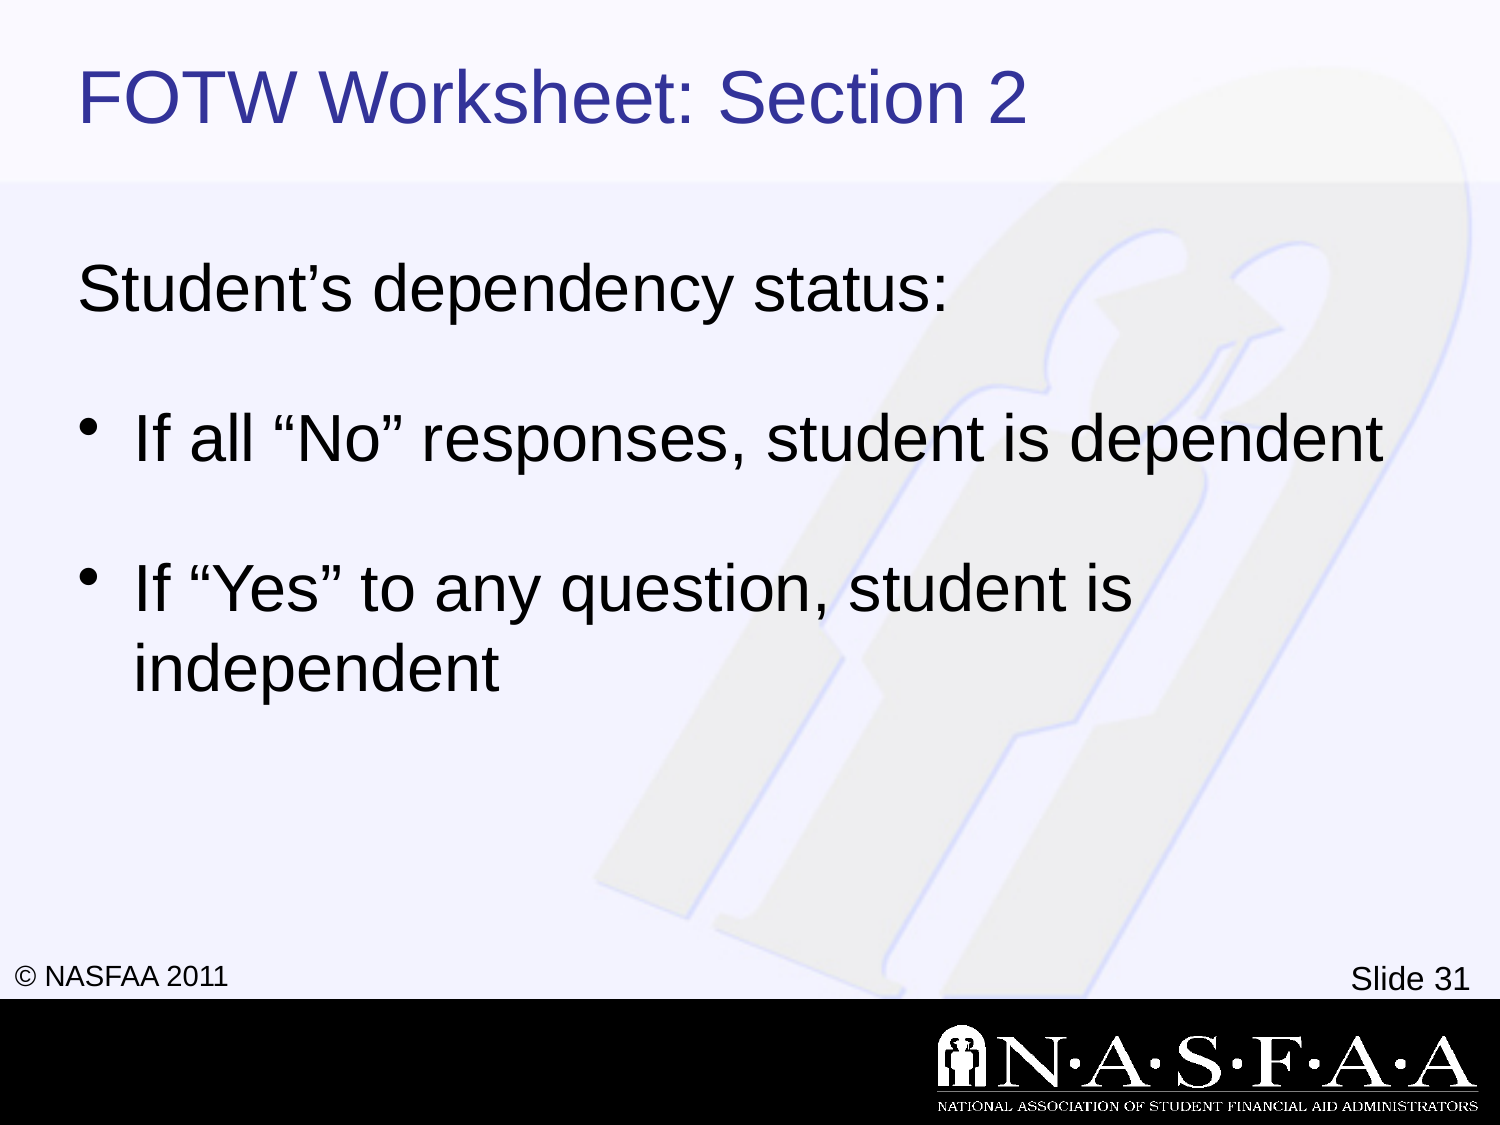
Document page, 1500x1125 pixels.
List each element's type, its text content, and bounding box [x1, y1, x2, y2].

picture [937, 1025, 1479, 1111]
list Student’s dependency status: If all “No” responses, student is dependent If “Yes” to any question, student is independent [62, 237, 1451, 938]
title FOTW Worksheet: Section 2 [62, 0, 1451, 188]
picture [0, 0, 1500, 999]
